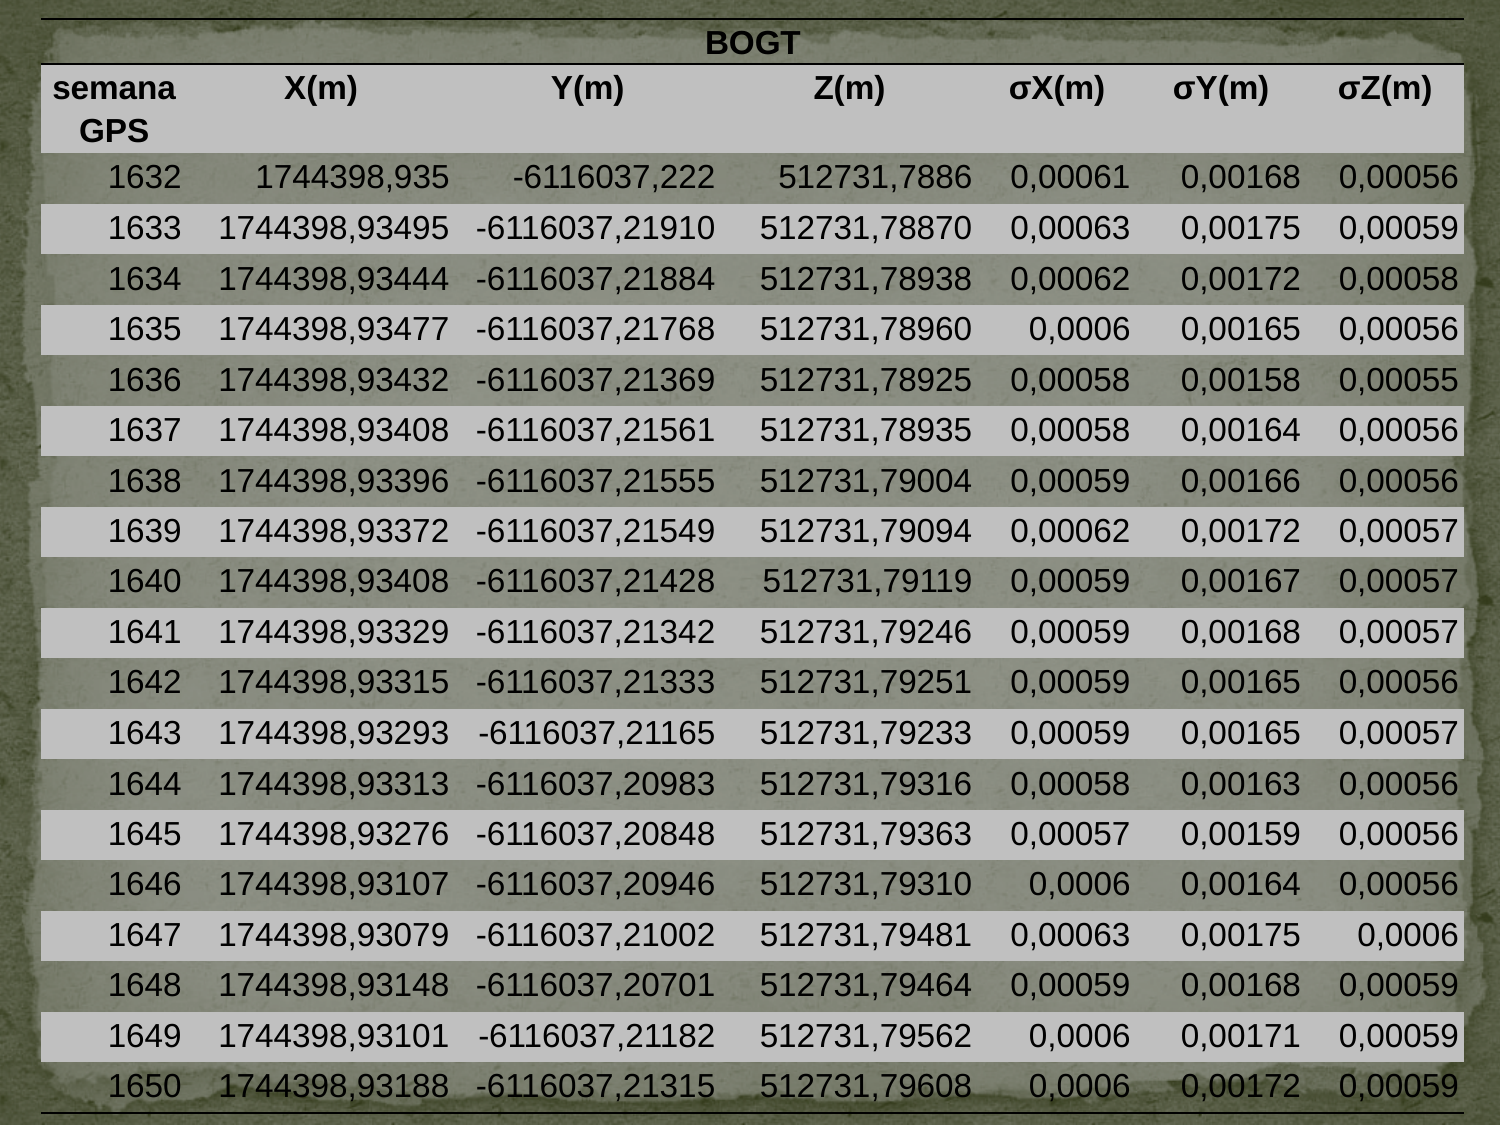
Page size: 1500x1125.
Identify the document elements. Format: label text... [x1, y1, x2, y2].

table_cell 1744398,93396 [187, 456, 455, 507]
table_cell 0,00056 [1306, 658, 1464, 709]
table_cell σY(m) [1136, 65, 1306, 153]
table_cell 0,00058 [1306, 254, 1464, 305]
table_cell 0,00168 [1136, 153, 1306, 204]
table_cell 512731,79004 [721, 456, 978, 507]
table_cell 0,00059 [1306, 1062, 1464, 1112]
table_cell 512731,79481 [721, 911, 978, 961]
table_cell 0,00158 [1136, 355, 1306, 406]
table_cell 1640 [41, 557, 187, 608]
table_cell 0,00168 [1136, 608, 1306, 658]
table_cell 1635 [41, 305, 187, 355]
table_cell 1647 [41, 911, 187, 961]
table_cell σX(m) [978, 65, 1136, 153]
table_cell 512731,79251 [721, 658, 978, 709]
table_cell 0,00057 [1306, 709, 1464, 759]
table_cell 0,00163 [1136, 759, 1306, 810]
table_cell 0,00063 [978, 911, 1136, 961]
table_cell 1744398,93313 [187, 759, 455, 810]
table_cell 1648 [41, 961, 187, 1012]
table_cell Z(m) [721, 65, 978, 153]
table_cell 0,00159 [1136, 810, 1306, 860]
table_cell -6116037,20946 [455, 860, 721, 911]
table_cell 1649 [41, 1012, 187, 1062]
table_cell -6116037,21884 [455, 254, 721, 305]
table_cell 512731,79094 [721, 507, 978, 557]
table_cell 0,00058 [978, 355, 1136, 406]
table_cell 0,00056 [1306, 406, 1464, 456]
table_cell 1744398,93444 [187, 254, 455, 305]
table_cell 0,00056 [1306, 153, 1464, 204]
table_cell 1644 [41, 759, 187, 810]
table_cell 0,00059 [978, 961, 1136, 1012]
table_cell 512731,79363 [721, 810, 978, 860]
table_cell 0,00167 [1136, 557, 1306, 608]
table_cell -6116037,21428 [455, 557, 721, 608]
table_cell σZ(m) [1306, 65, 1464, 153]
table_cell 0,00057 [978, 810, 1136, 860]
table_cell 1634 [41, 254, 187, 305]
table_cell 0,00166 [1136, 456, 1306, 507]
table_cell 512731,79119 [721, 557, 978, 608]
table_cell 0,00059 [1306, 204, 1464, 254]
table_cell 0,00056 [1306, 810, 1464, 860]
table_cell 0,0006 [978, 860, 1136, 911]
table_cell 1744398,93432 [187, 355, 455, 406]
table_cell 0,00168 [1136, 961, 1306, 1012]
table_cell 0,00172 [1136, 507, 1306, 557]
table_cell -6116037,21002 [455, 911, 721, 961]
table_cell 1744398,93329 [187, 608, 455, 658]
table_cell 1744398,93101 [187, 1012, 455, 1062]
table_cell 0,00062 [978, 507, 1136, 557]
table_cell 0,00165 [1136, 658, 1306, 709]
table_cell 0,0006 [978, 1062, 1136, 1112]
table_cell 0,00059 [1306, 1012, 1464, 1062]
table_cell 512731,78938 [721, 254, 978, 305]
table_cell 1639 [41, 507, 187, 557]
table_cell 0,00059 [978, 557, 1136, 608]
table_cell 1744398,93372 [187, 507, 455, 557]
table_cell 0,00059 [978, 608, 1136, 658]
table_cell -6116037,21315 [455, 1062, 721, 1112]
table_cell -6116037,21910 [455, 204, 721, 254]
table_cell -6116037,20701 [455, 961, 721, 1012]
table_cell -6116037,21369 [455, 355, 721, 406]
table_cell 512731,79464 [721, 961, 978, 1012]
table_cell -6116037,21768 [455, 305, 721, 355]
table_cell 0,00056 [1306, 759, 1464, 810]
table_cell 512731,7886 [721, 153, 978, 204]
table_cell -6116037,20848 [455, 810, 721, 860]
table_cell 0,00061 [978, 153, 1136, 204]
table_cell 0,00175 [1136, 204, 1306, 254]
table_cell 512731,78870 [721, 204, 978, 254]
table_header BOGT [41, 20, 1464, 63]
table_cell 0,00059 [1306, 961, 1464, 1012]
table_cell 0,00063 [978, 204, 1136, 254]
table_cell 512731,78960 [721, 305, 978, 355]
table_cell -6116037,21165 [455, 709, 721, 759]
table_cell 0,00056 [1306, 305, 1464, 355]
table_cell 1744398,93148 [187, 961, 455, 1012]
table_cell 1744398,93079 [187, 911, 455, 961]
table_cell 1642 [41, 658, 187, 709]
table_cell 1744398,93408 [187, 557, 455, 608]
table_cell 1744398,93188 [187, 1062, 455, 1112]
table_cell 0,00175 [1136, 911, 1306, 961]
table_cell 1744398,93495 [187, 204, 455, 254]
table_cell 0,00055 [1306, 355, 1464, 406]
table_cell 0,0006 [1306, 911, 1464, 961]
table_cell 0,00057 [1306, 507, 1464, 557]
table_cell -6116037,21342 [455, 608, 721, 658]
table_cell 0,00165 [1136, 305, 1306, 355]
table_cell 1744398,93276 [187, 810, 455, 860]
table_cell X(m) [187, 65, 455, 153]
table_cell 512731,79310 [721, 860, 978, 911]
table_cell 0,00059 [978, 456, 1136, 507]
table_cell 1637 [41, 406, 187, 456]
table_cell 1744398,93408 [187, 406, 455, 456]
table_cell 0,00172 [1136, 1062, 1306, 1112]
table_cell 0,00058 [978, 759, 1136, 810]
table_cell 1643 [41, 709, 187, 759]
table_cell 512731,79562 [721, 1012, 978, 1062]
table_cell Y(m) [455, 65, 721, 153]
table_cell 512731,79246 [721, 608, 978, 658]
table_cell 0,00057 [1306, 608, 1464, 658]
table_cell 1636 [41, 355, 187, 406]
table_cell 0,00062 [978, 254, 1136, 305]
table_cell 1744398,93107 [187, 860, 455, 911]
table_cell 0,0006 [978, 1012, 1136, 1062]
table_cell 0,00172 [1136, 254, 1306, 305]
table_cell 1744398,93293 [187, 709, 455, 759]
table_cell 1638 [41, 456, 187, 507]
table_cell -6116037,20983 [455, 759, 721, 810]
table_cell -6116037,21182 [455, 1012, 721, 1062]
table_cell 1744398,93477 [187, 305, 455, 355]
table_cell 512731,79316 [721, 759, 978, 810]
table_cell 512731,78925 [721, 355, 978, 406]
table_cell 1632 [41, 153, 187, 204]
table_cell 512731,79233 [721, 709, 978, 759]
table_cell 0,00164 [1136, 406, 1306, 456]
table_cell 1744398,935 [187, 153, 455, 204]
table_cell 1633 [41, 204, 187, 254]
table_cell 0,00057 [1306, 557, 1464, 608]
table_cell 0,00165 [1136, 709, 1306, 759]
table_cell 0,00056 [1306, 860, 1464, 911]
table_cell 0,00059 [978, 658, 1136, 709]
table_cell -6116037,222 [455, 153, 721, 204]
table_cell 1645 [41, 810, 187, 860]
table_cell semana GPS [41, 65, 187, 153]
table_cell 1646 [41, 860, 187, 911]
table_cell 1641 [41, 608, 187, 658]
table_cell -6116037,21555 [455, 456, 721, 507]
table_cell -6116037,21333 [455, 658, 721, 709]
table_cell 512731,78935 [721, 406, 978, 456]
table_cell 0,00164 [1136, 860, 1306, 911]
table_cell 0,00171 [1136, 1012, 1306, 1062]
table_cell 512731,79608 [721, 1062, 978, 1112]
table_cell 1744398,93315 [187, 658, 455, 709]
table_cell 0,00056 [1306, 456, 1464, 507]
table_cell -6116037,21549 [455, 507, 721, 557]
table_cell 1650 [41, 1062, 187, 1112]
table_cell 0,0006 [978, 305, 1136, 355]
table_cell 0,00058 [978, 406, 1136, 456]
table_cell -6116037,21561 [455, 406, 721, 456]
table_cell 0,00059 [978, 709, 1136, 759]
